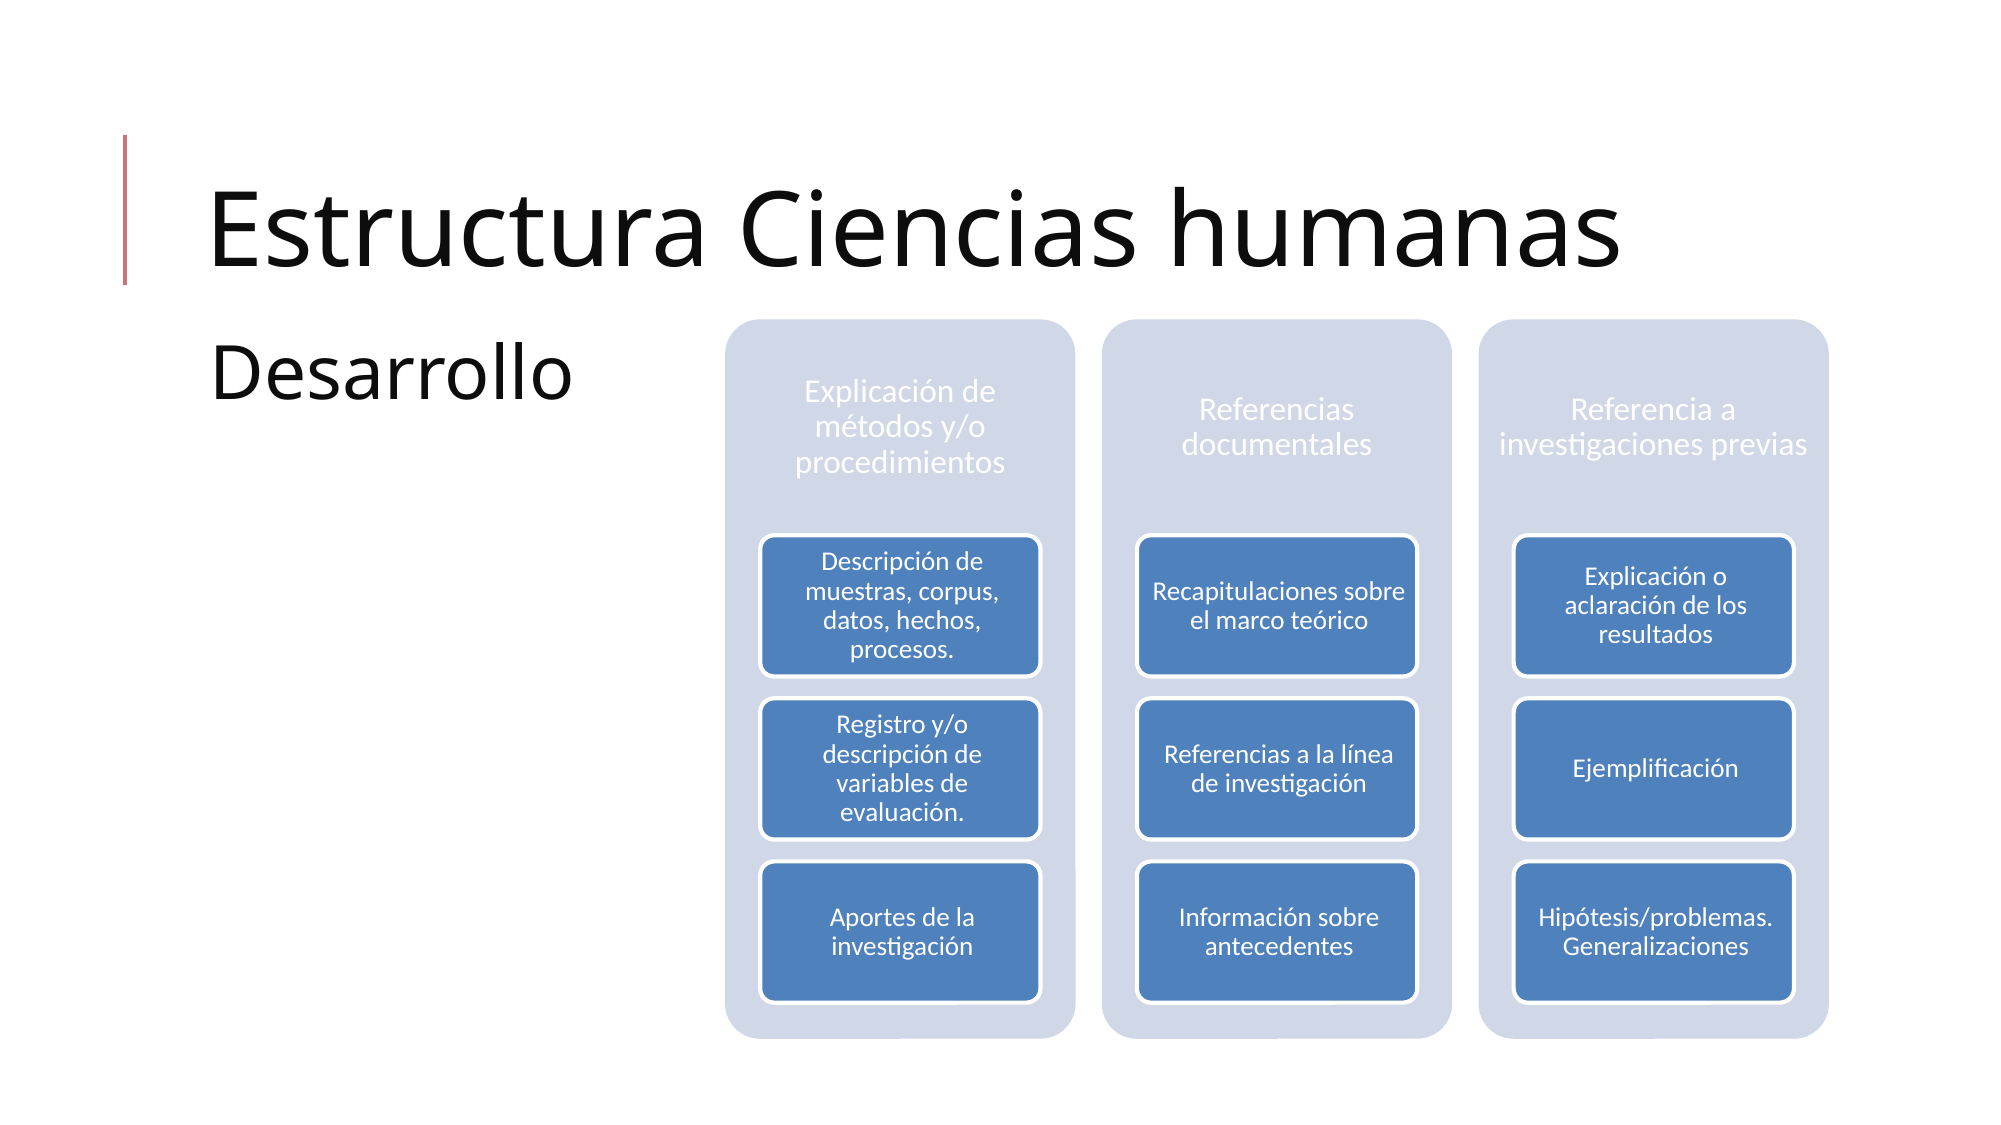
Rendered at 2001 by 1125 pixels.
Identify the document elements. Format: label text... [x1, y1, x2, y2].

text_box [724, 319, 1830, 1039]
text_box Estructura Ciencias humanas [205, 162, 1844, 413]
